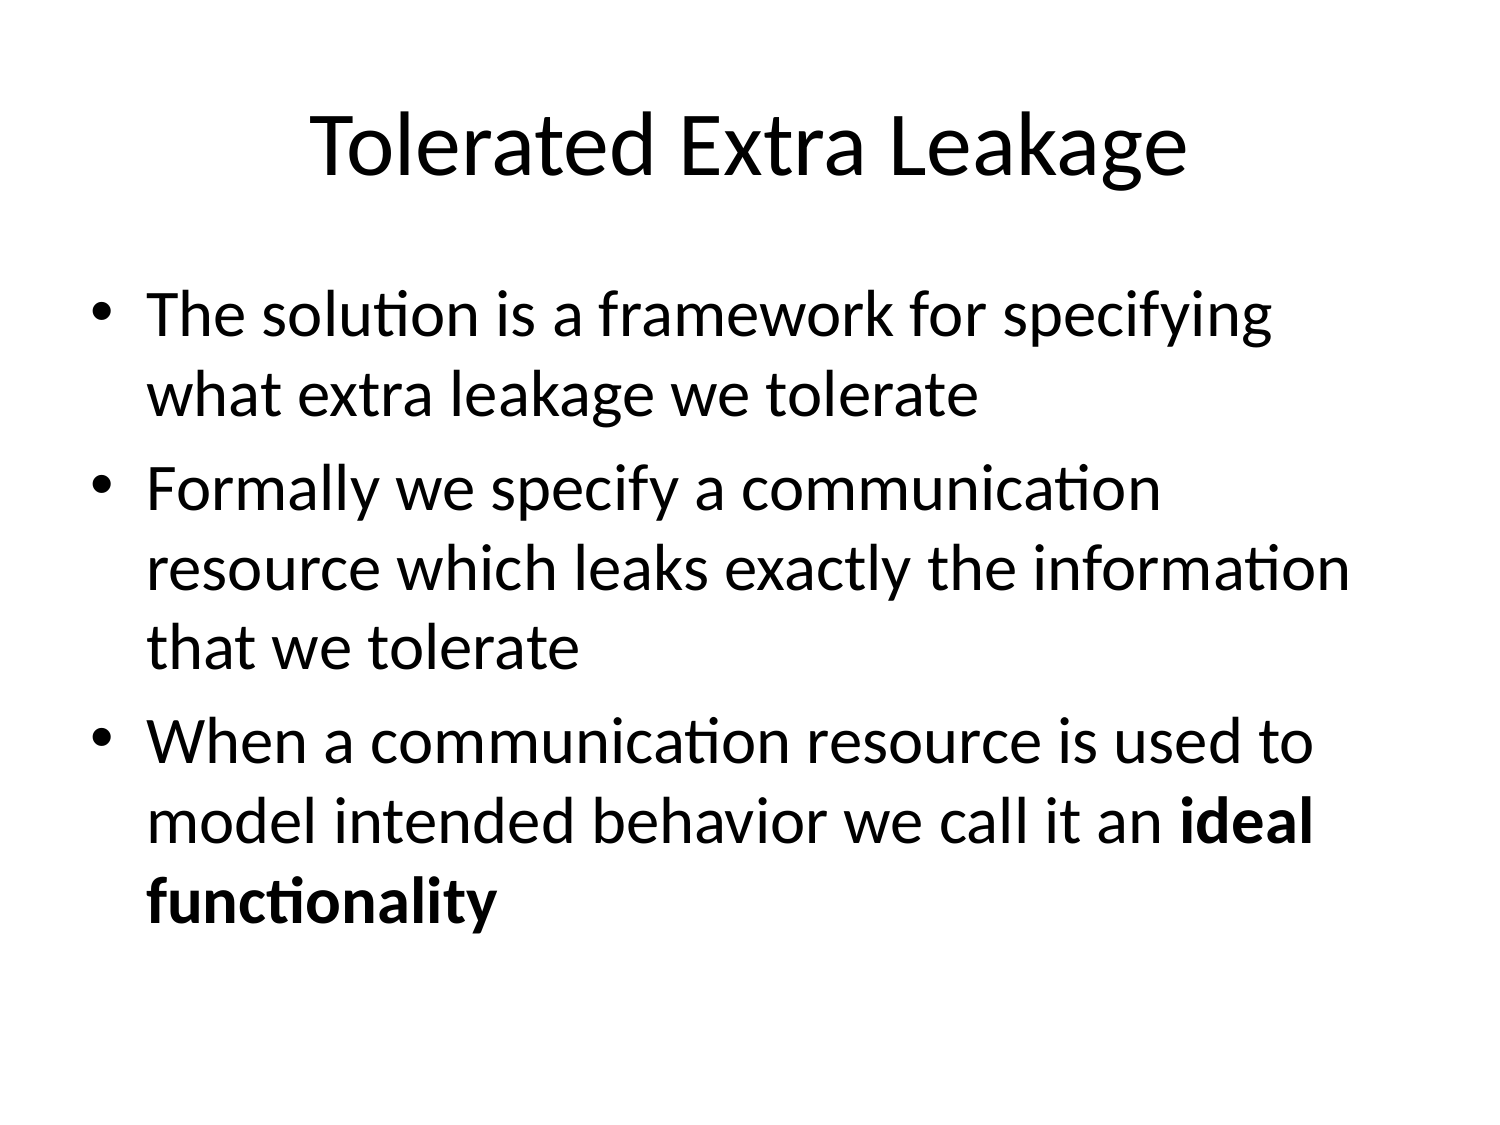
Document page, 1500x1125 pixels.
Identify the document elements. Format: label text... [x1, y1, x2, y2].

list The solution is a framework for specifying what extra leakage we tolerate Formally we specify a communication resource which leaks exactly the information that we tolerate When a communication resource is used to model intended behavior we call it an ideal functionality [75, 262, 1425, 1005]
title Tolerated Extra Leakage [75, 45, 1425, 233]
